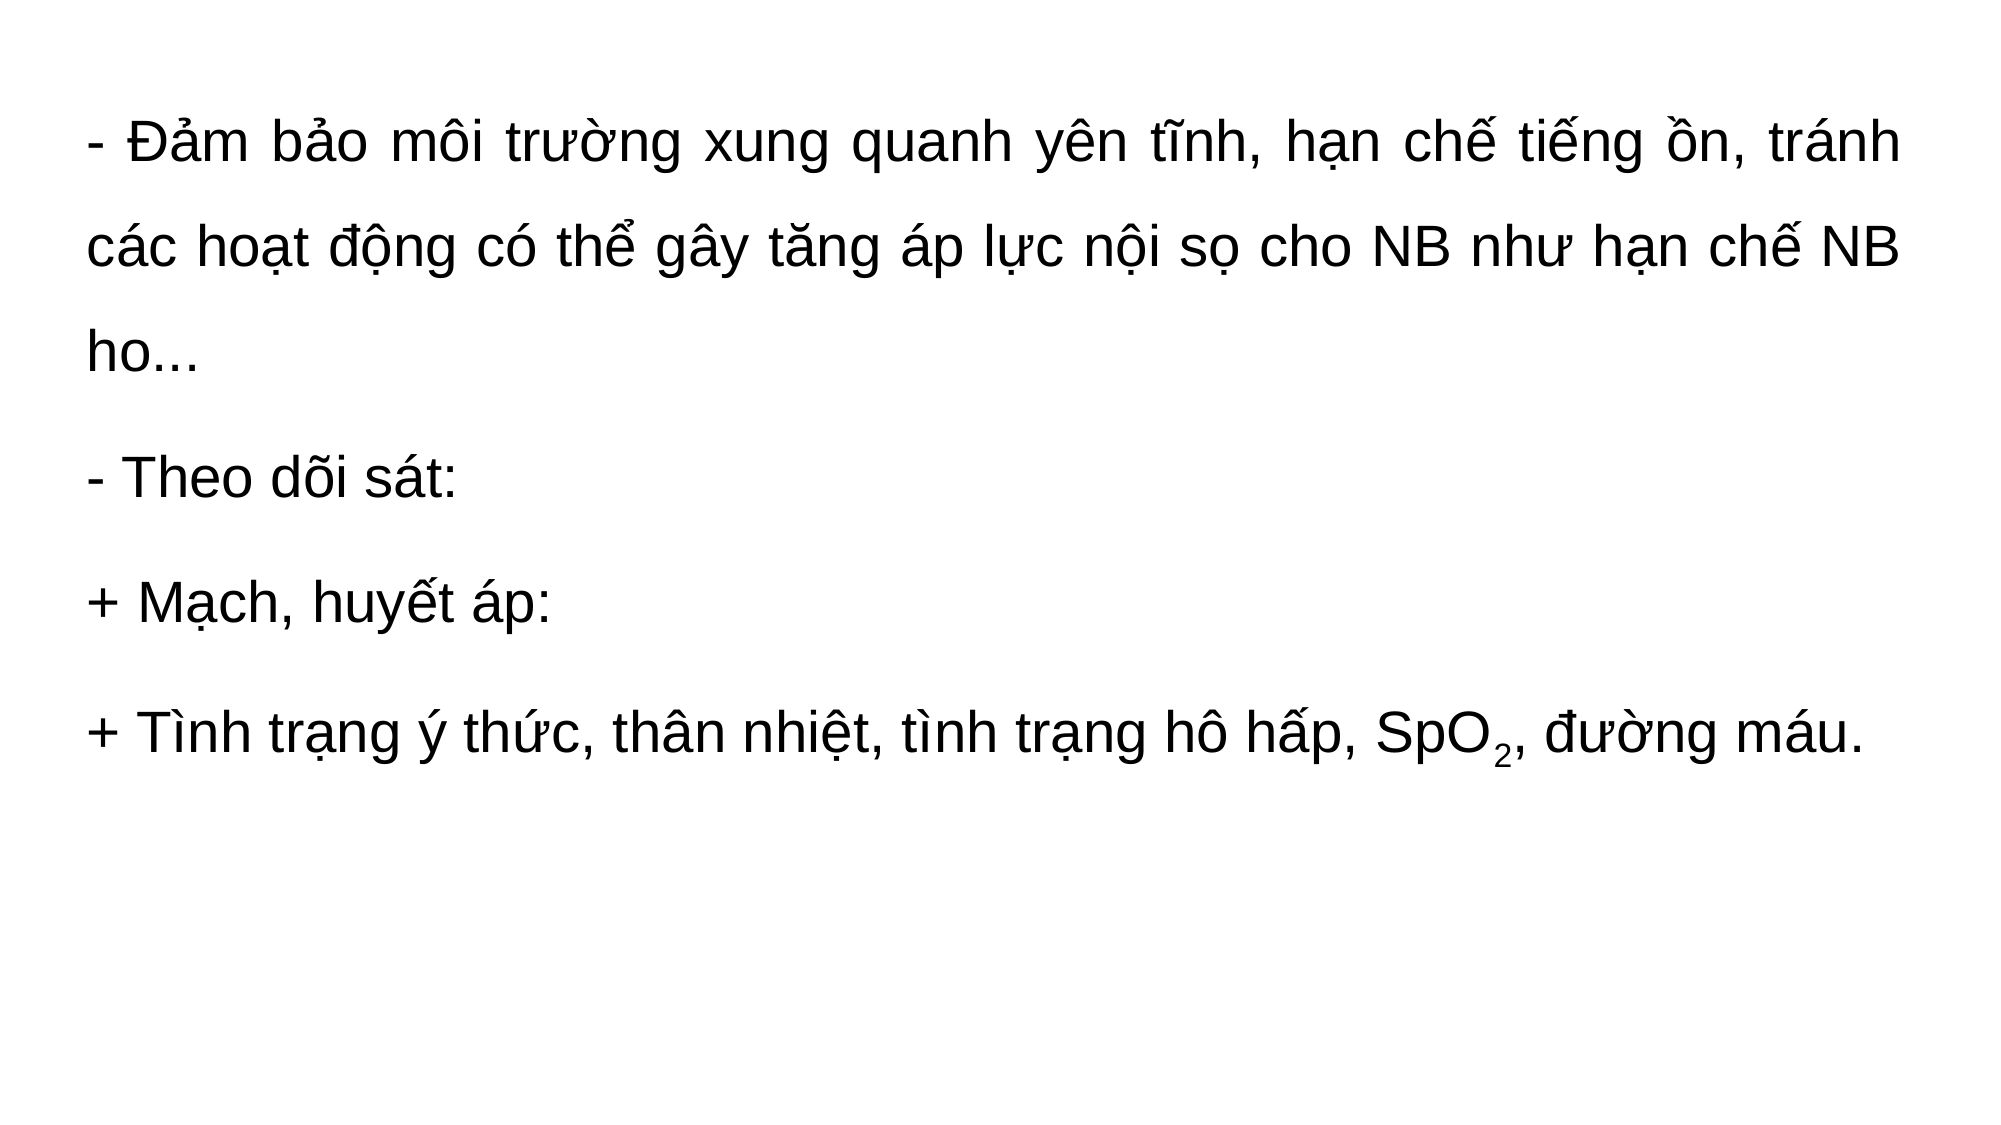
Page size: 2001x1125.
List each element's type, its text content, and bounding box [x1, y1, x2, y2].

list - Đảm bảo môi trường xung quanh yên tĩnh, hạn chế tiếng ồn, tránh các hoạt động có thể gây tăng áp lực nội sọ cho NB như hạn chế NB ho... - Theo dõi sát: + Mạch, huyết áp: + Tình trạng ý thức, thân nhiệt, tình trạng hô hấp, SpO2, đường máu. [71, 61, 1920, 1075]
